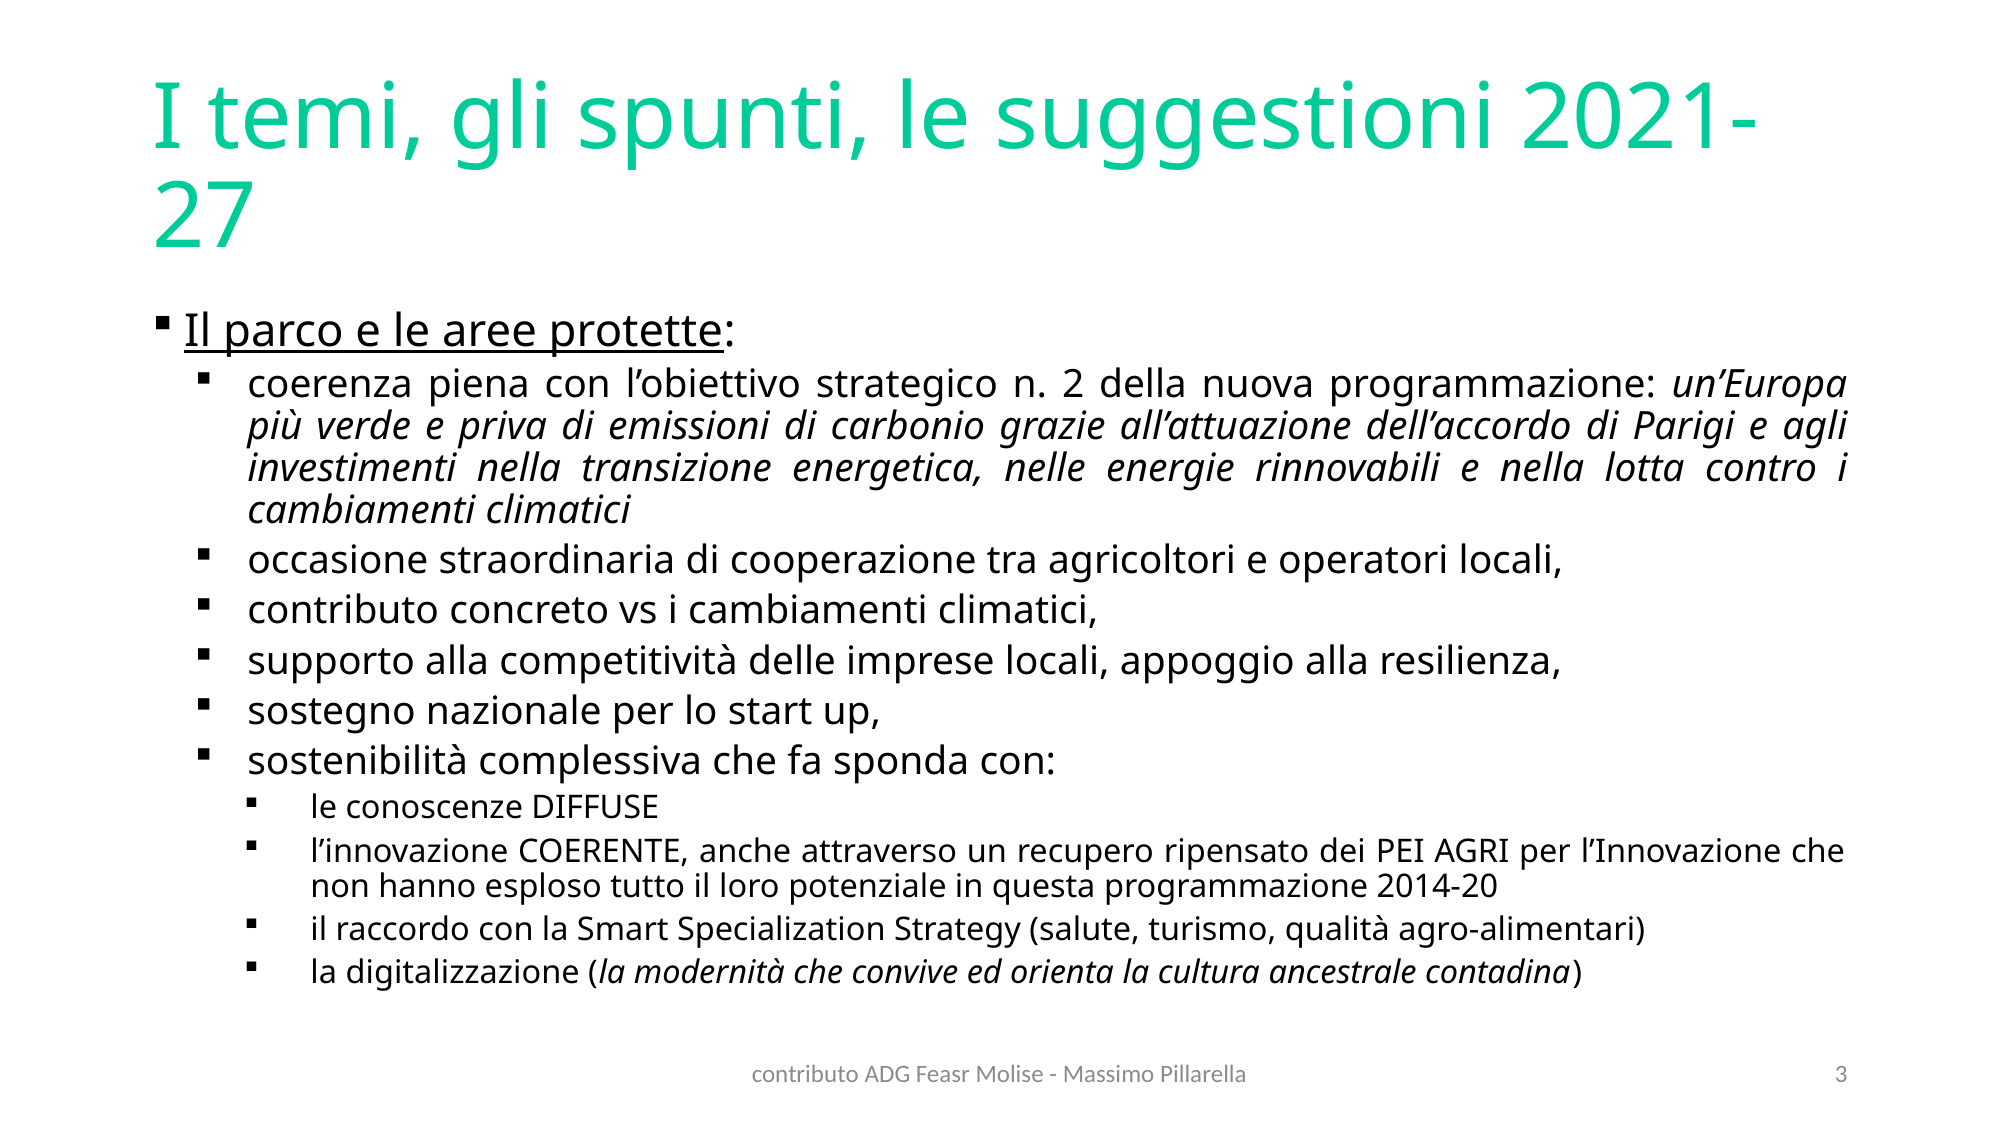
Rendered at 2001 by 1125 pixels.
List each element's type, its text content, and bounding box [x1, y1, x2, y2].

slide_number 3 [1412, 1042, 1863, 1103]
title I temi, gli spunti, le suggestioni 2021-27 [137, 59, 1863, 278]
footer contributo ADG Feasr Molise - Massimo Pillarella [662, 1042, 1338, 1103]
list Il parco e le aree protette: coerenza piena con l’obiettivo strategico n. 2 della nuova programmazione: un’Europa più verde e priva di emissioni di carbonio grazie all’attuazione dell’accordo di Parigi e agli investimenti nella transizione energetica, nelle energie rinnovabili e nella lotta contro i cambiamenti climatici occasione straordinaria di cooperazione tra agricoltori e operatori locali, contributo concreto vs i cambiamenti climatici, supporto alla competitività delle imprese locali, appoggio alla resilienza, sostegno nazionale per lo start up, sostenibilità complessiva che fa sponda con: le conoscenze DIFFUSE l’innovazione COERENTE, anche attraverso un recupero ripensato dei PEI AGRI per l’Innovazione che non hanno esploso tutto il loro potenziale in questa programmazione 2014-20 il raccordo con la Smart Specialization Strategy (salute, turismo, qualità agro-alimentari) la digitalizzazione (la modernità che convive ed orienta la cultura ancestrale contadina) [137, 299, 1863, 1014]
